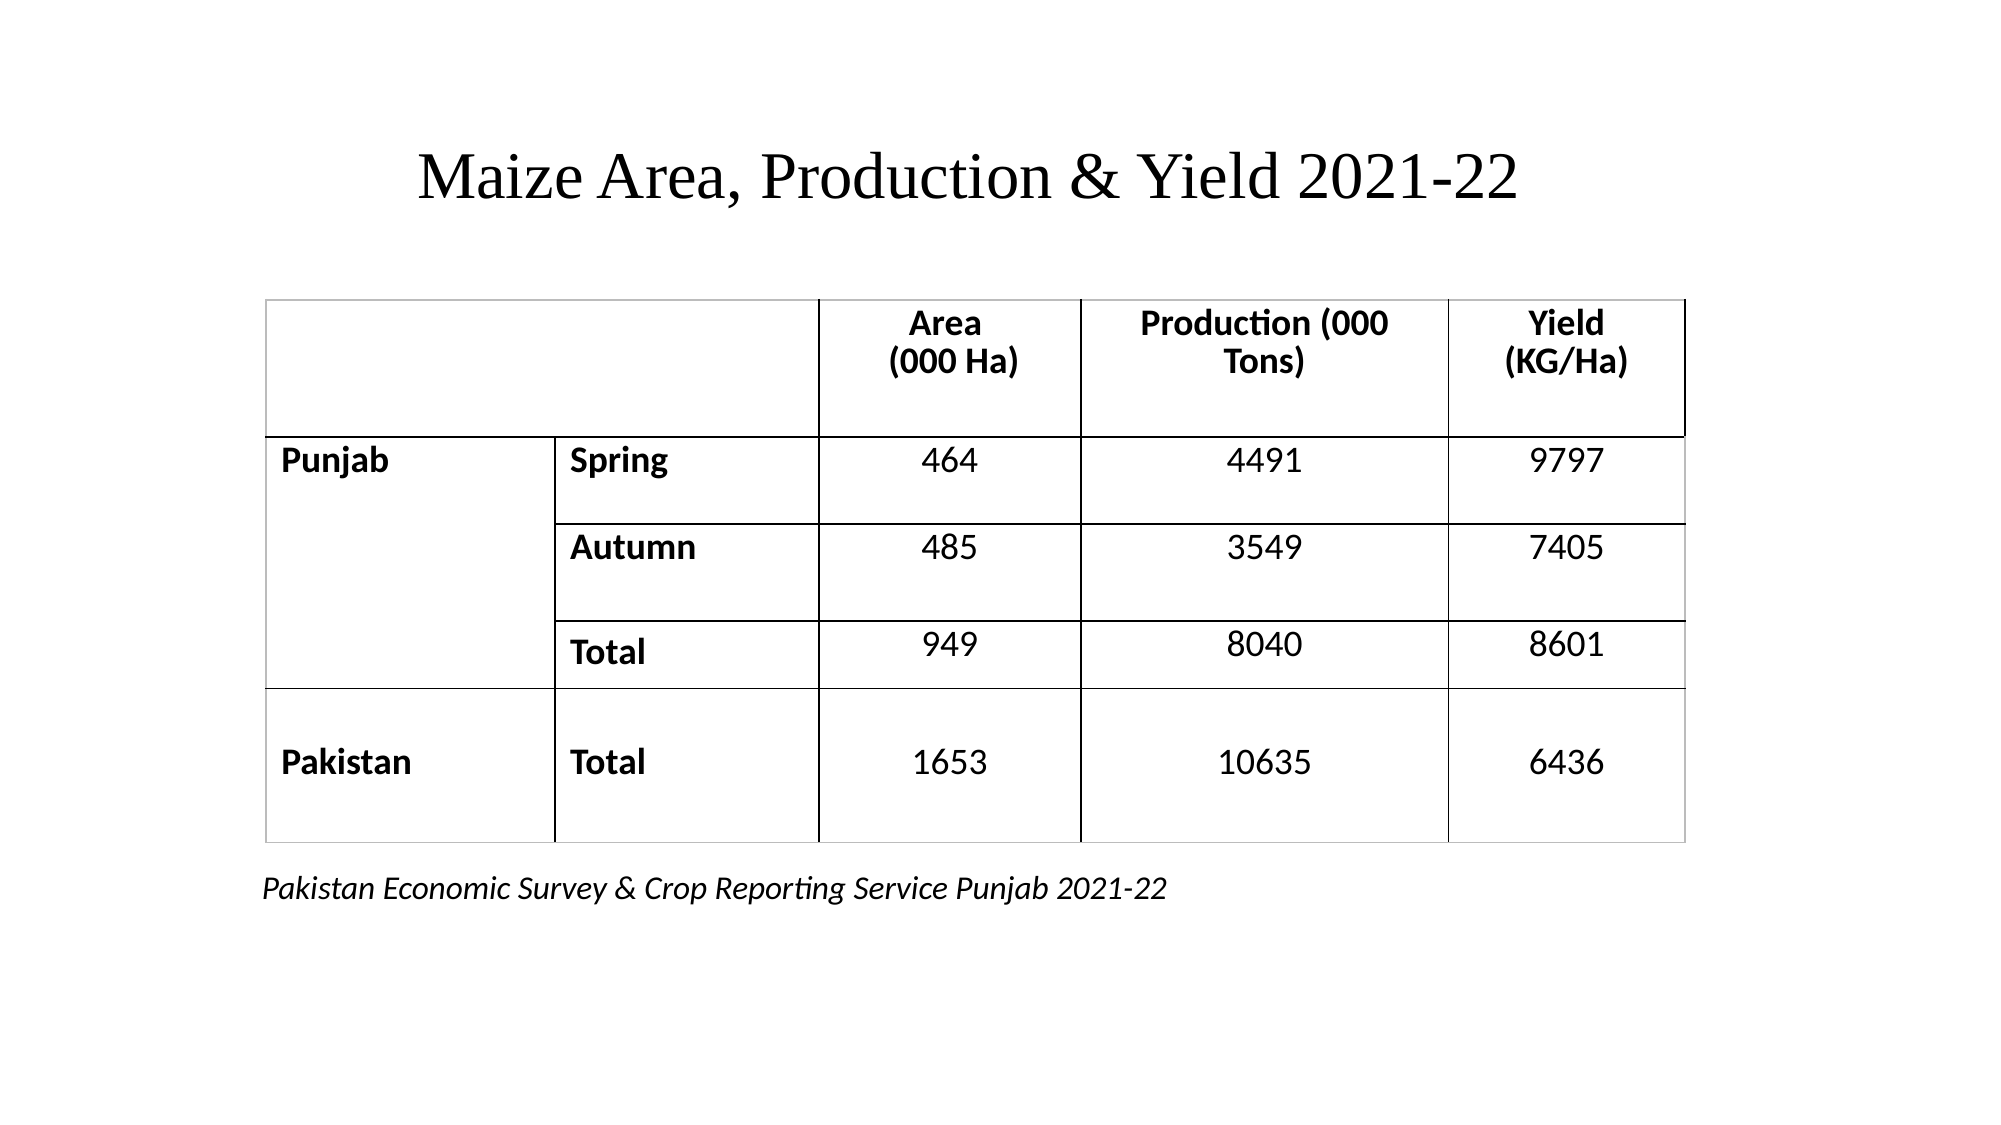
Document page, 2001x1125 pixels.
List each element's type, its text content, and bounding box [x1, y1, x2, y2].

table_cell Spring [556, 438, 818, 523]
table_cell 949 [820, 622, 1080, 688]
table_header Yield (KG/Ha) [1449, 301, 1684, 436]
table_cell 3549 [1082, 525, 1448, 620]
table_cell Autumn [556, 525, 818, 620]
table_cell 6436 [1449, 689, 1684, 842]
table_cell Total [556, 622, 818, 688]
table_cell Total [556, 689, 818, 842]
table_cell Punjab [267, 438, 554, 688]
table_header Production (000 Tons) [1082, 301, 1448, 436]
table_header [267, 301, 818, 436]
table_cell 485 [820, 525, 1080, 620]
table_cell Pakistan [267, 689, 554, 842]
table_cell 4491 [1082, 438, 1448, 523]
table_cell 464 [820, 438, 1080, 523]
table_cell 1653 [820, 689, 1080, 842]
table_header Area (000 Ha) [820, 301, 1080, 436]
text_box Pakistan Economic Survey & Crop Reporting Service Punjab 2021-22 [247, 858, 1248, 914]
table_cell 8040 [1082, 622, 1448, 688]
table_cell 9797 [1449, 438, 1684, 523]
table_cell 10635 [1082, 689, 1448, 842]
table_cell 7405 [1449, 525, 1684, 620]
table_cell 8601 [1449, 622, 1684, 688]
text_box Maize Area, Production & Yield 2021-22 [268, 124, 1667, 265]
